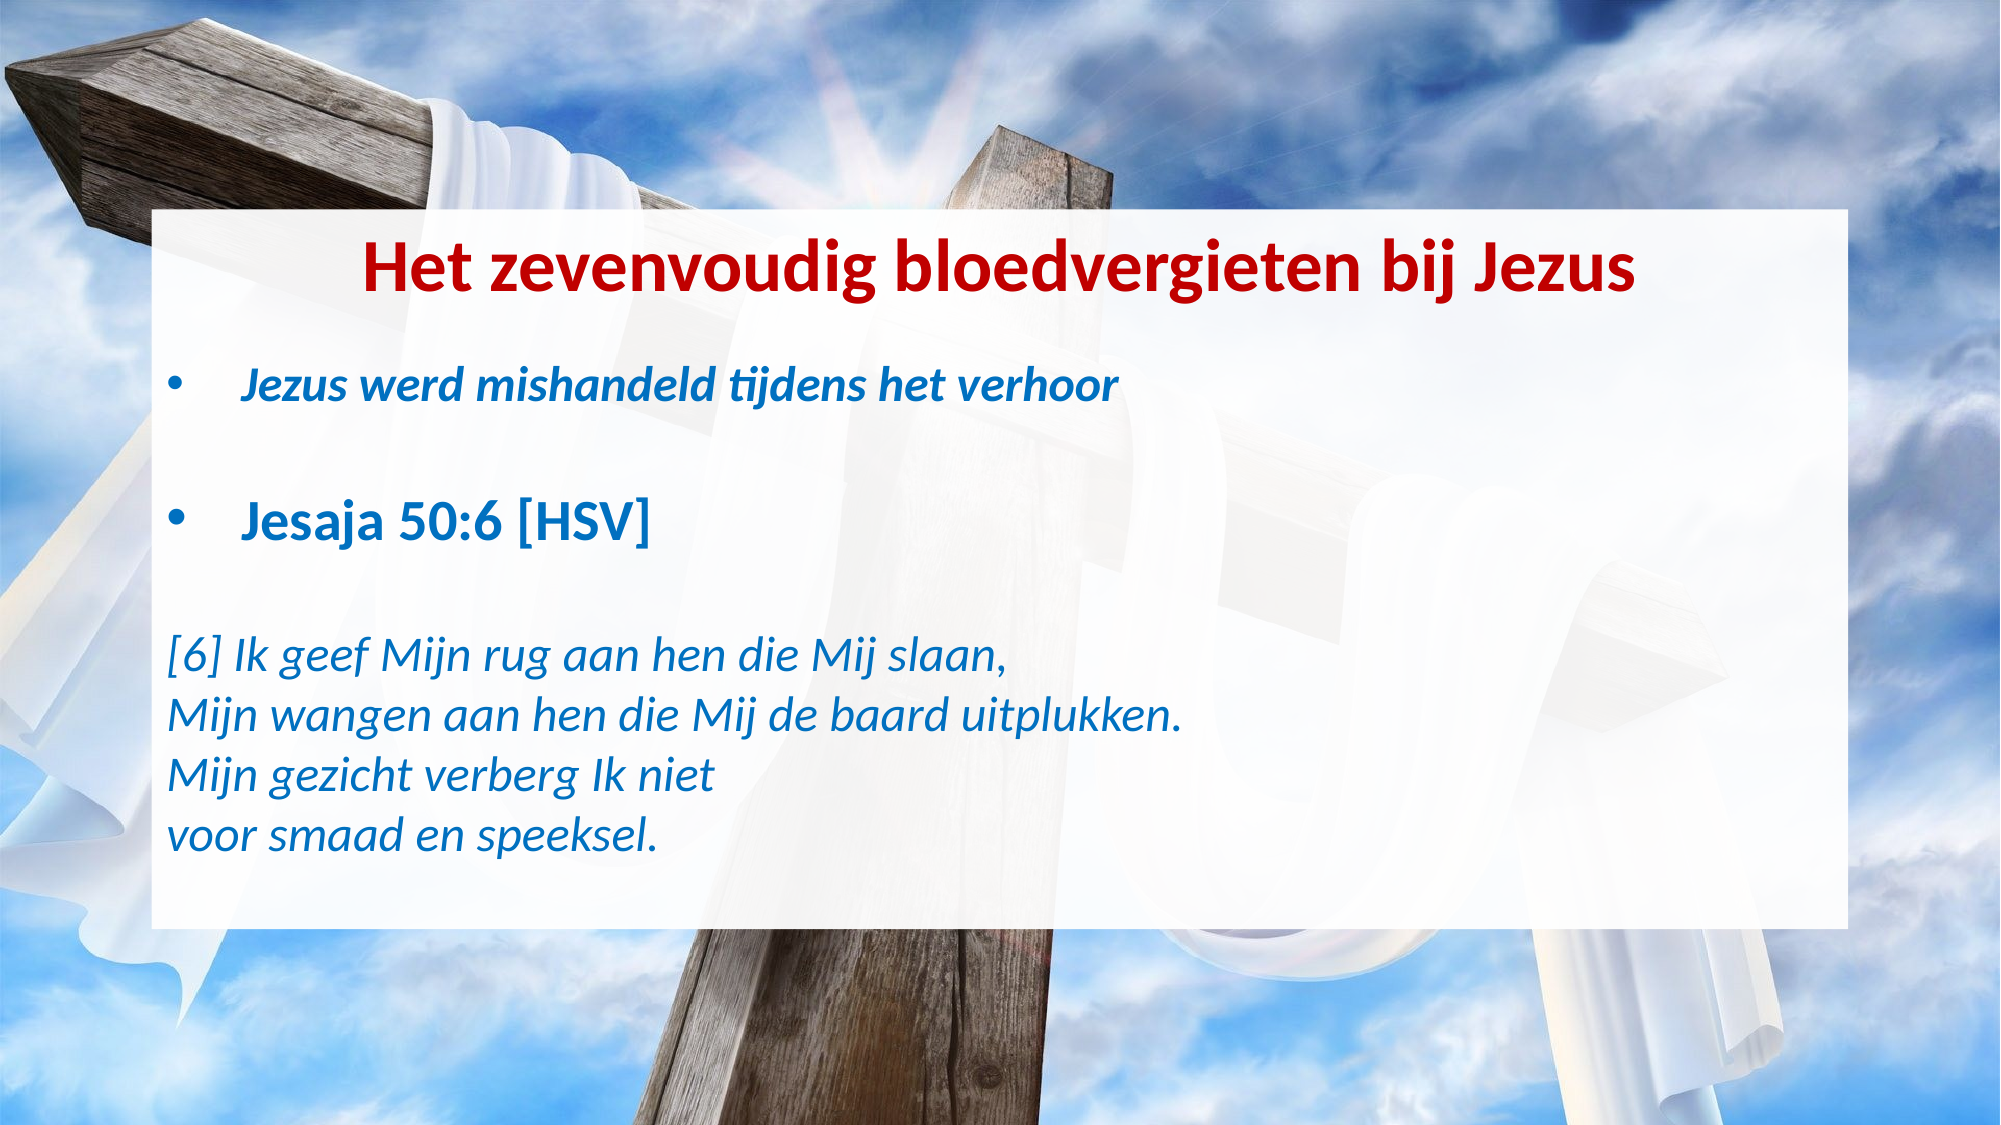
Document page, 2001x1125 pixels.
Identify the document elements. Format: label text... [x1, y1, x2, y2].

picture [0, 0, 2000, 1125]
text_box Het zevenvoudig bloedvergieten bij Jezus Jezus werd mishandeld tijdens het verhoor Jesaja 50:6 [HSV] [6] Ik geef Mijn rug aan hen die Mij slaan, Mijn wangen aan hen die Mij de baard uitplukken. Mijn gezicht verberg Ik niet voor smaad en speeksel. [151, 209, 1849, 930]
